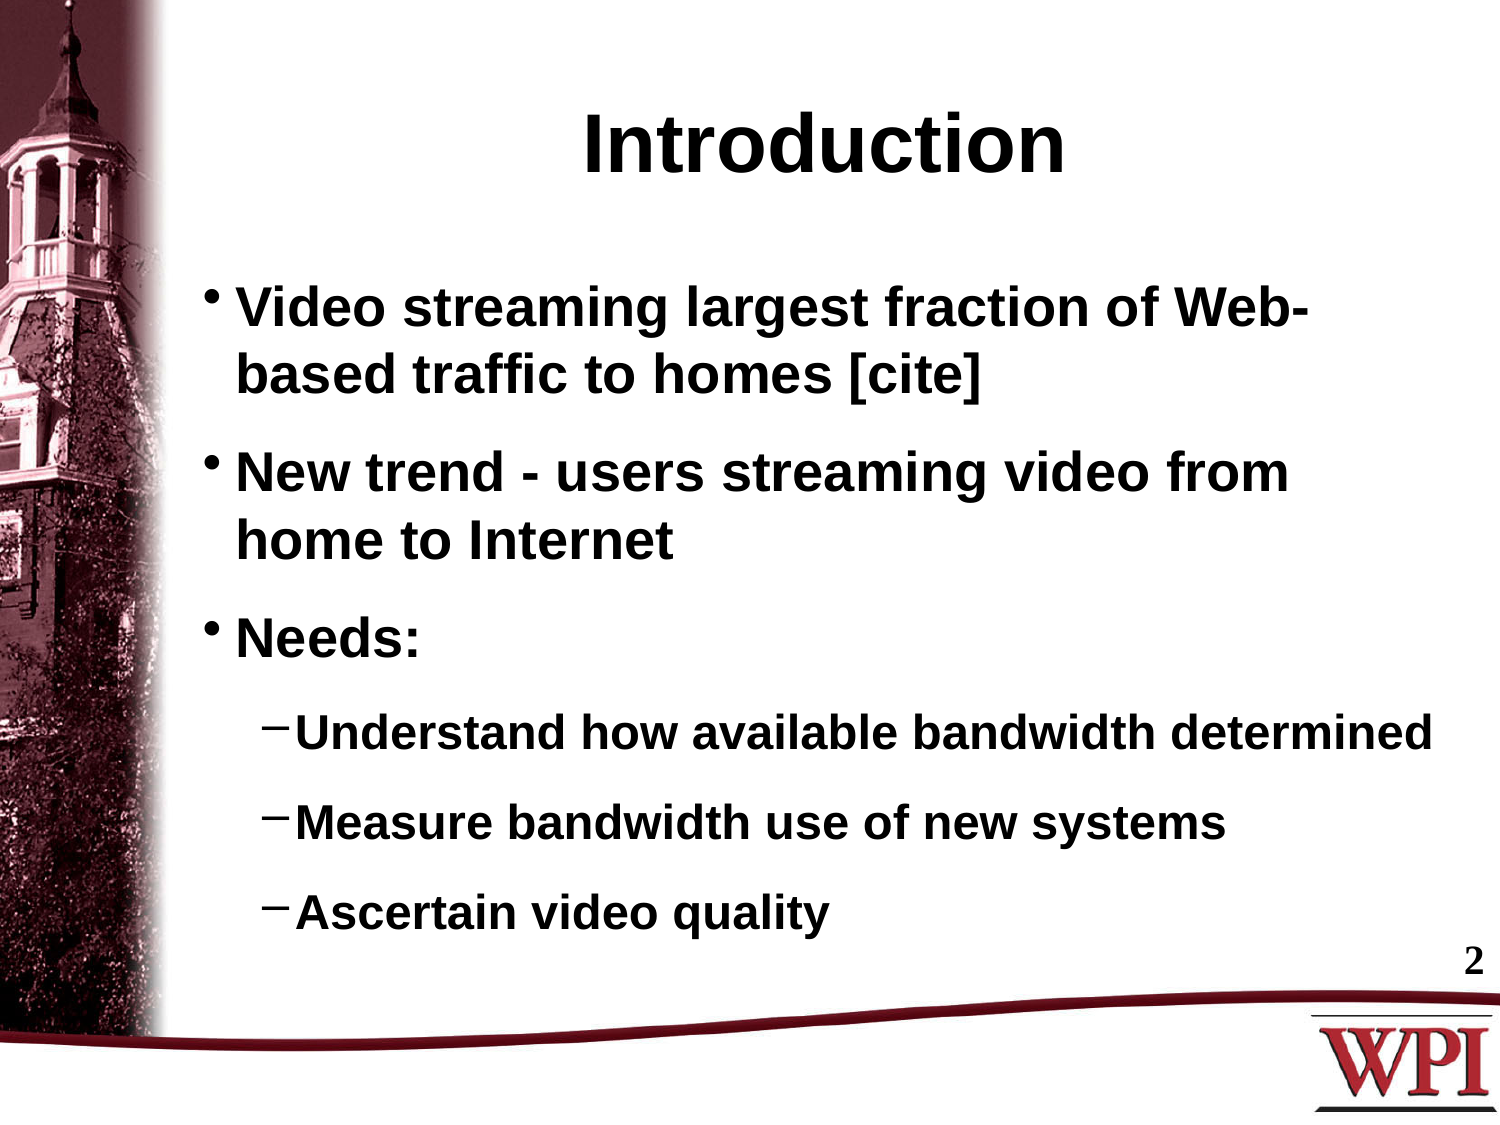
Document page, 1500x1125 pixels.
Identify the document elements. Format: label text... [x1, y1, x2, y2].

slide_number 2 [1417, 924, 1500, 1004]
picture [0, 0, 1500, 1125]
list Video streaming largest fraction of Web-based traffic to homes [cite] New trend - users streaming video from home to Internet Needs: Understand how available bandwidth determined Measure bandwidth use of new systems Ascertain video quality [187, 262, 1463, 1006]
title Introduction [187, 44, 1463, 233]
